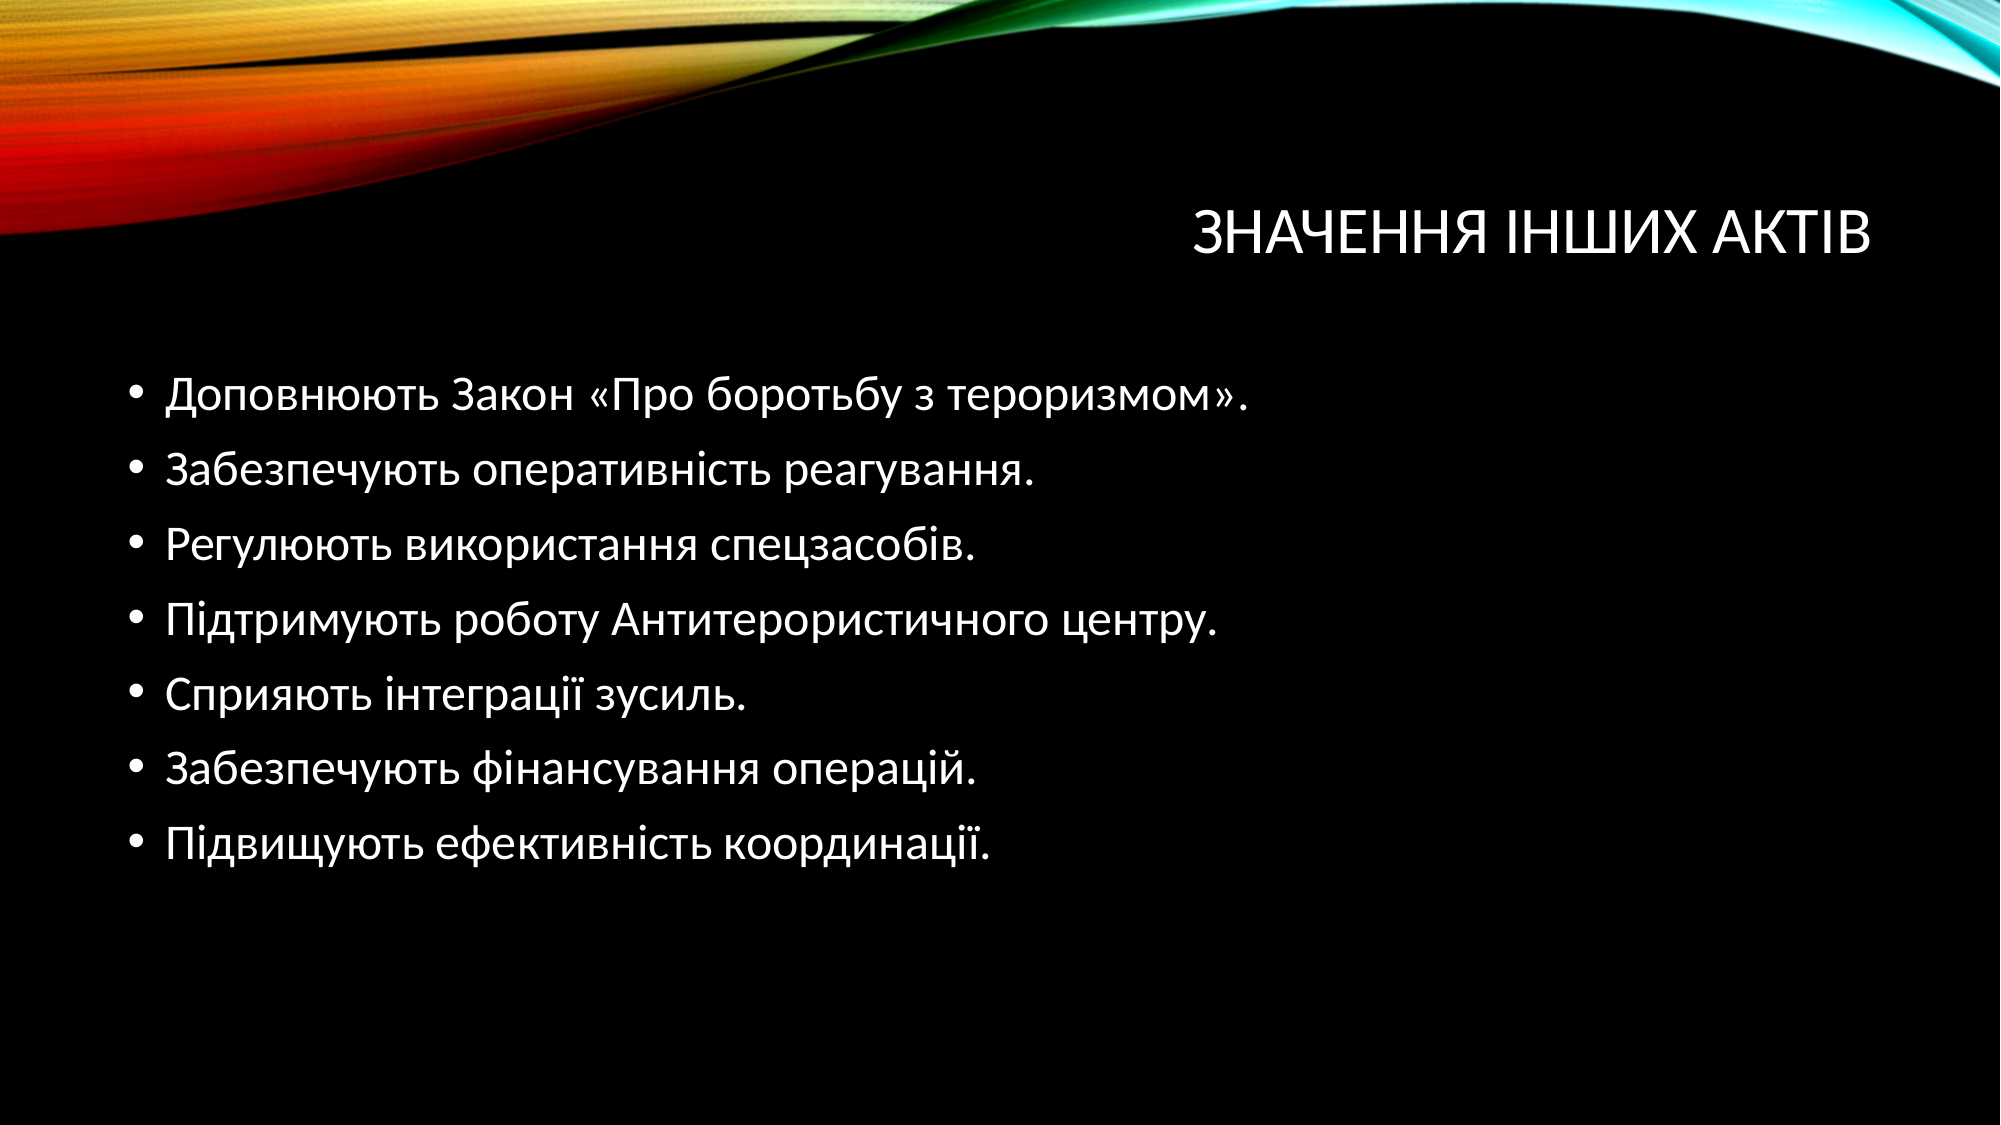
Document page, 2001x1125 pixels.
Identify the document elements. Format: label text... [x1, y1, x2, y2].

list Доповнюють Закон «Про боротьбу з тероризмом». Забезпечують оперативність реагування. Регулюють використання спецзасобів. Підтримують роботу Антитерористичного центру. Сприяють інтеграції зусиль. Забезпечують фінансування операцій. Підвищують ефективність координації. [112, 360, 1888, 1021]
picture [0, 0, 2000, 237]
title Значення інших актів [474, 125, 1888, 338]
